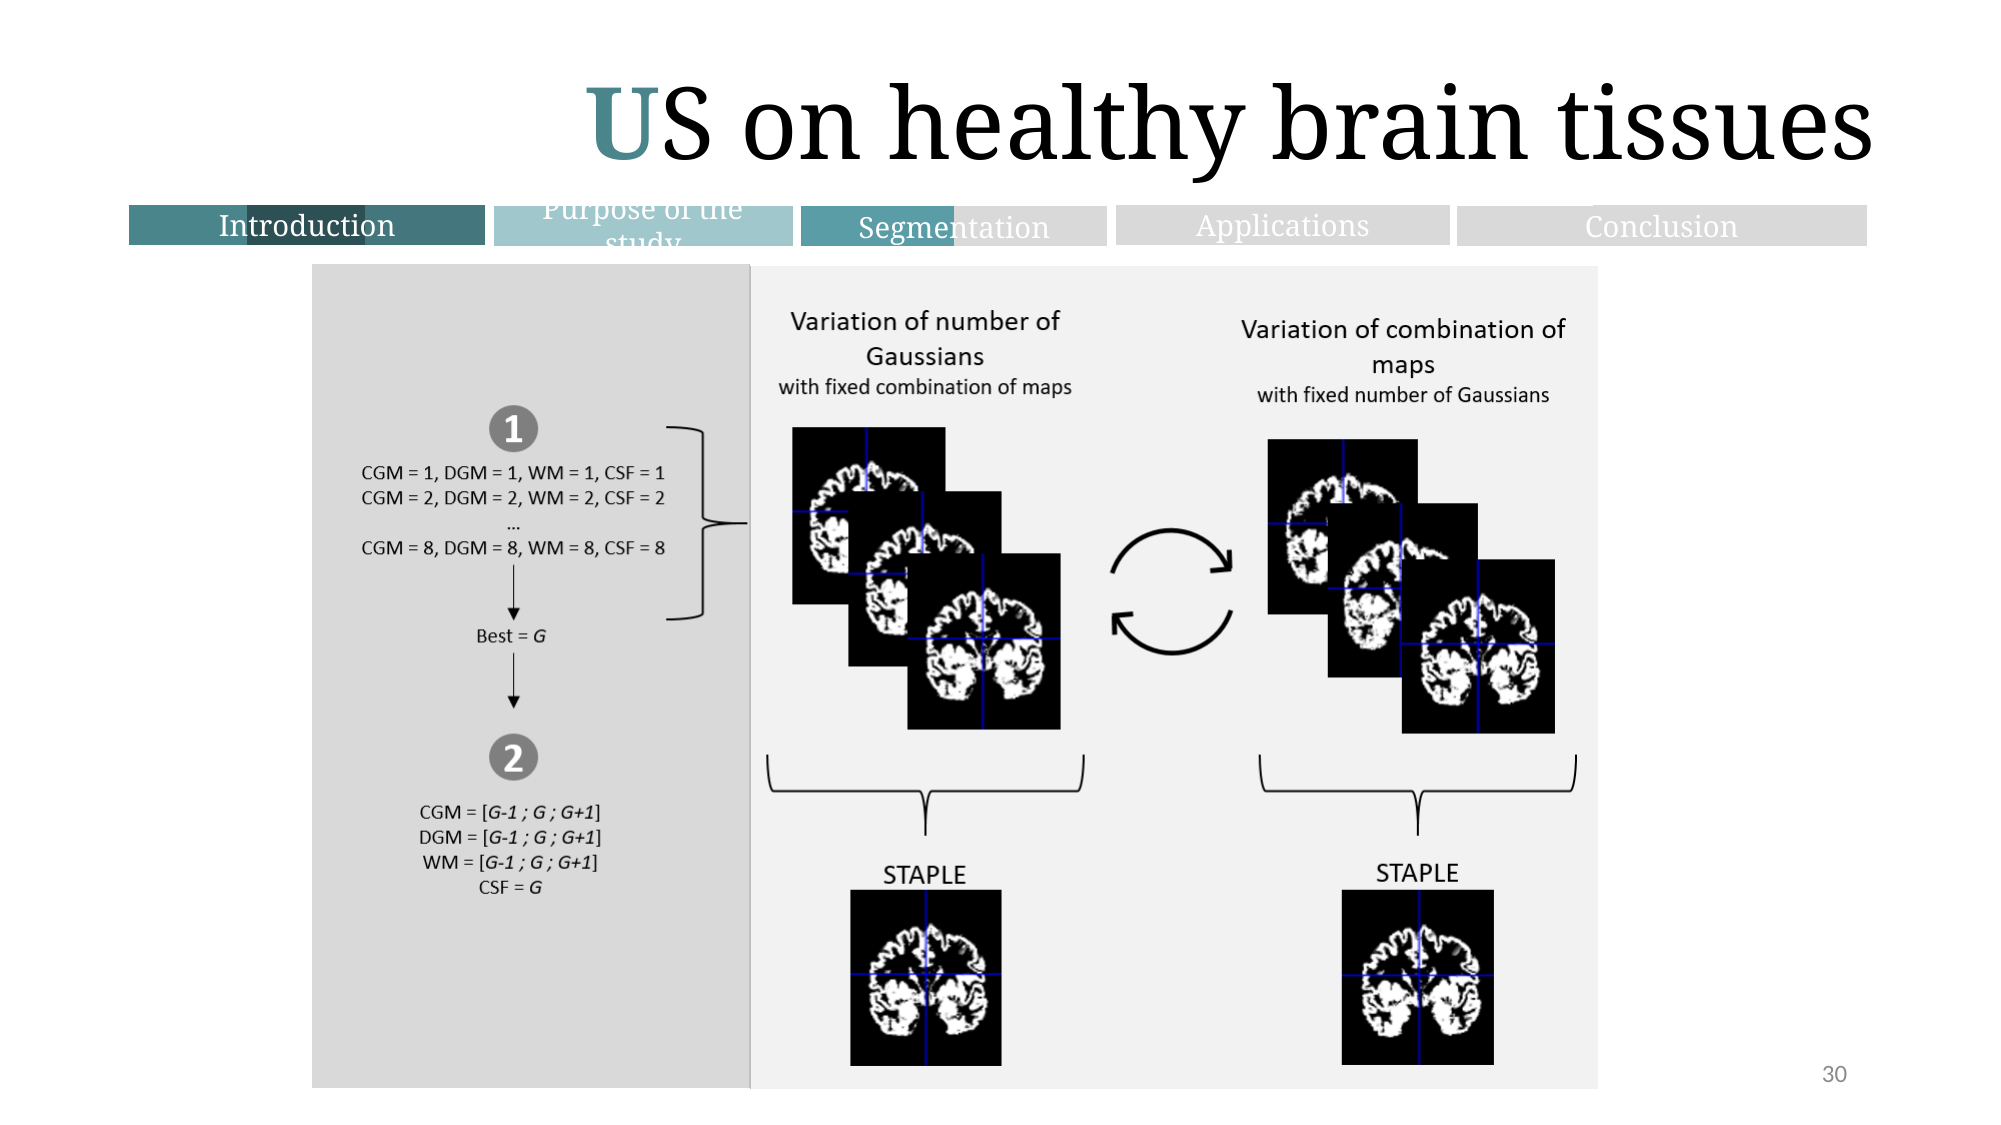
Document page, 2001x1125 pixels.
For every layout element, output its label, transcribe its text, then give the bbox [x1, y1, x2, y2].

text_box Segmentation [801, 206, 1107, 246]
text_box Introduction [129, 205, 485, 244]
picture [310, 264, 1598, 1098]
text_box Applications [1116, 206, 1450, 245]
slide_number 30 [1412, 1042, 1863, 1103]
text_box Purpose of the study [494, 206, 793, 246]
text_box Conclusion [1457, 206, 1867, 246]
text_box US on healthy brain tissues [500, 51, 1892, 187]
